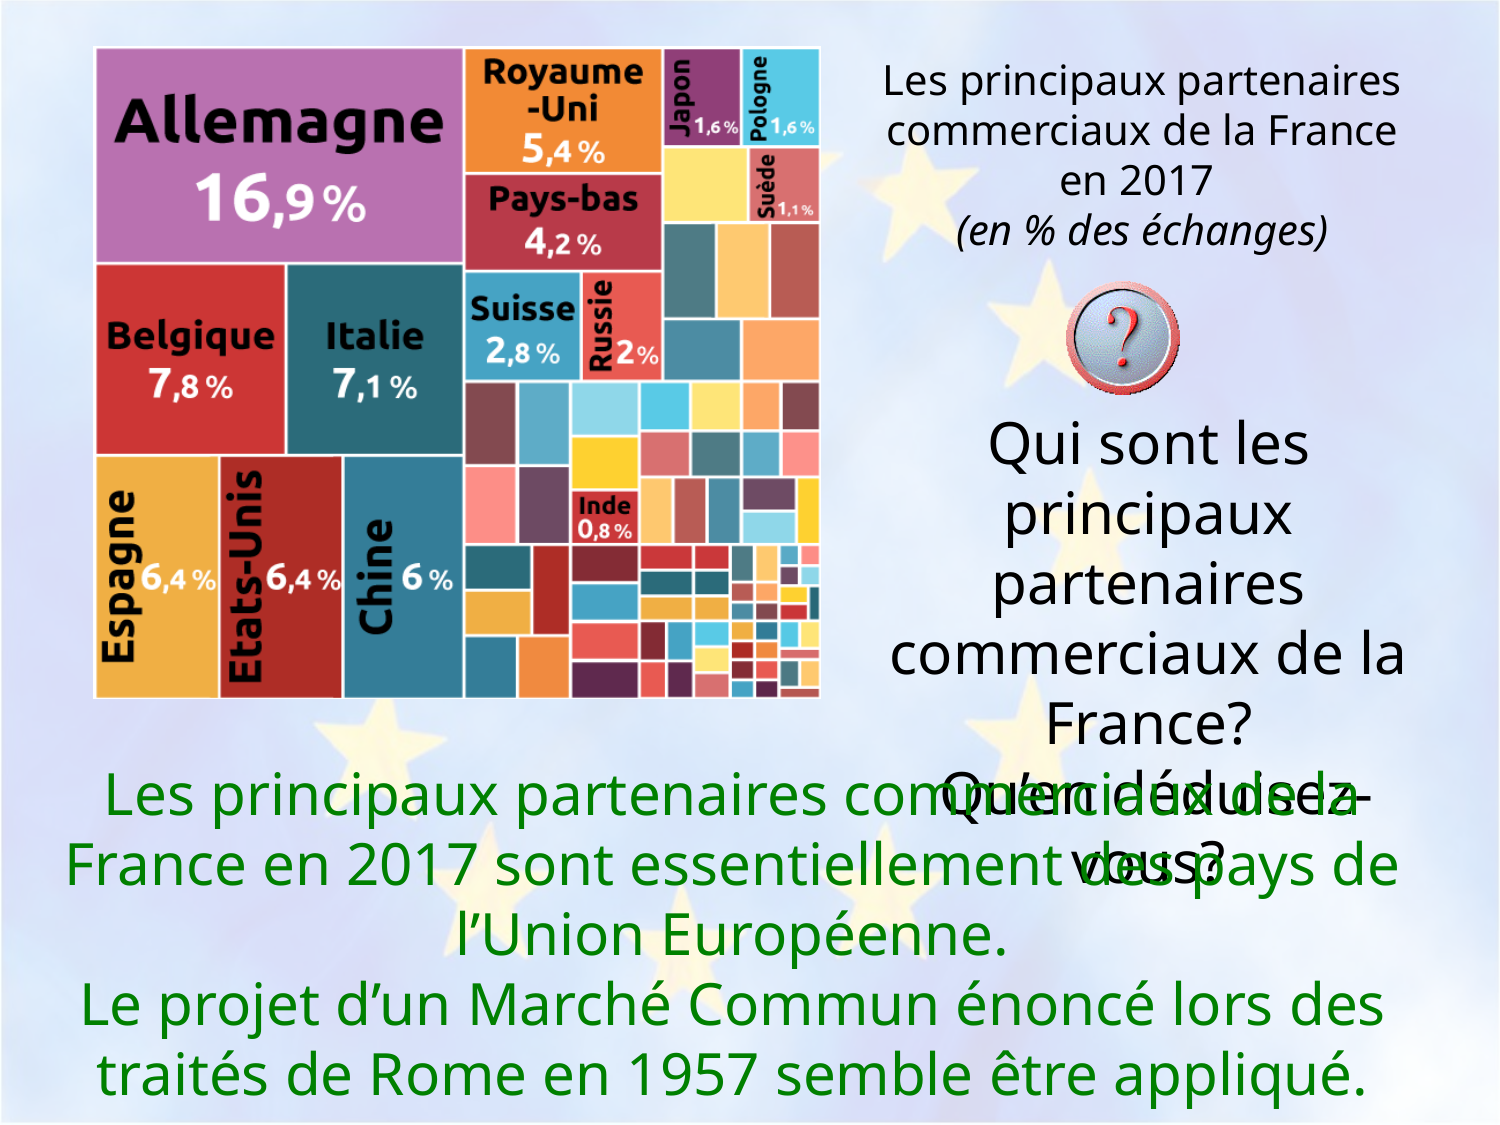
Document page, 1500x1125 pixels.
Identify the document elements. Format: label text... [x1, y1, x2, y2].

text_box Les principaux partenaires commerciaux de la France en 2017 sont essentiellement des pays de l’Union Européenne. Le projet d’un Marché Commun énoncé lors des traités de Rome en 1957 semble être appliqué. [46, 750, 1418, 1115]
picture [1066, 280, 1180, 395]
text_box Qui sont les principaux partenaires commerciaux de la France? Qu’en déduisez-vous? [843, 398, 1454, 904]
text_box Les principaux partenaires commerciaux de la France en 2017 (en % des échanges) [843, 46, 1442, 262]
picture [93, 46, 821, 699]
